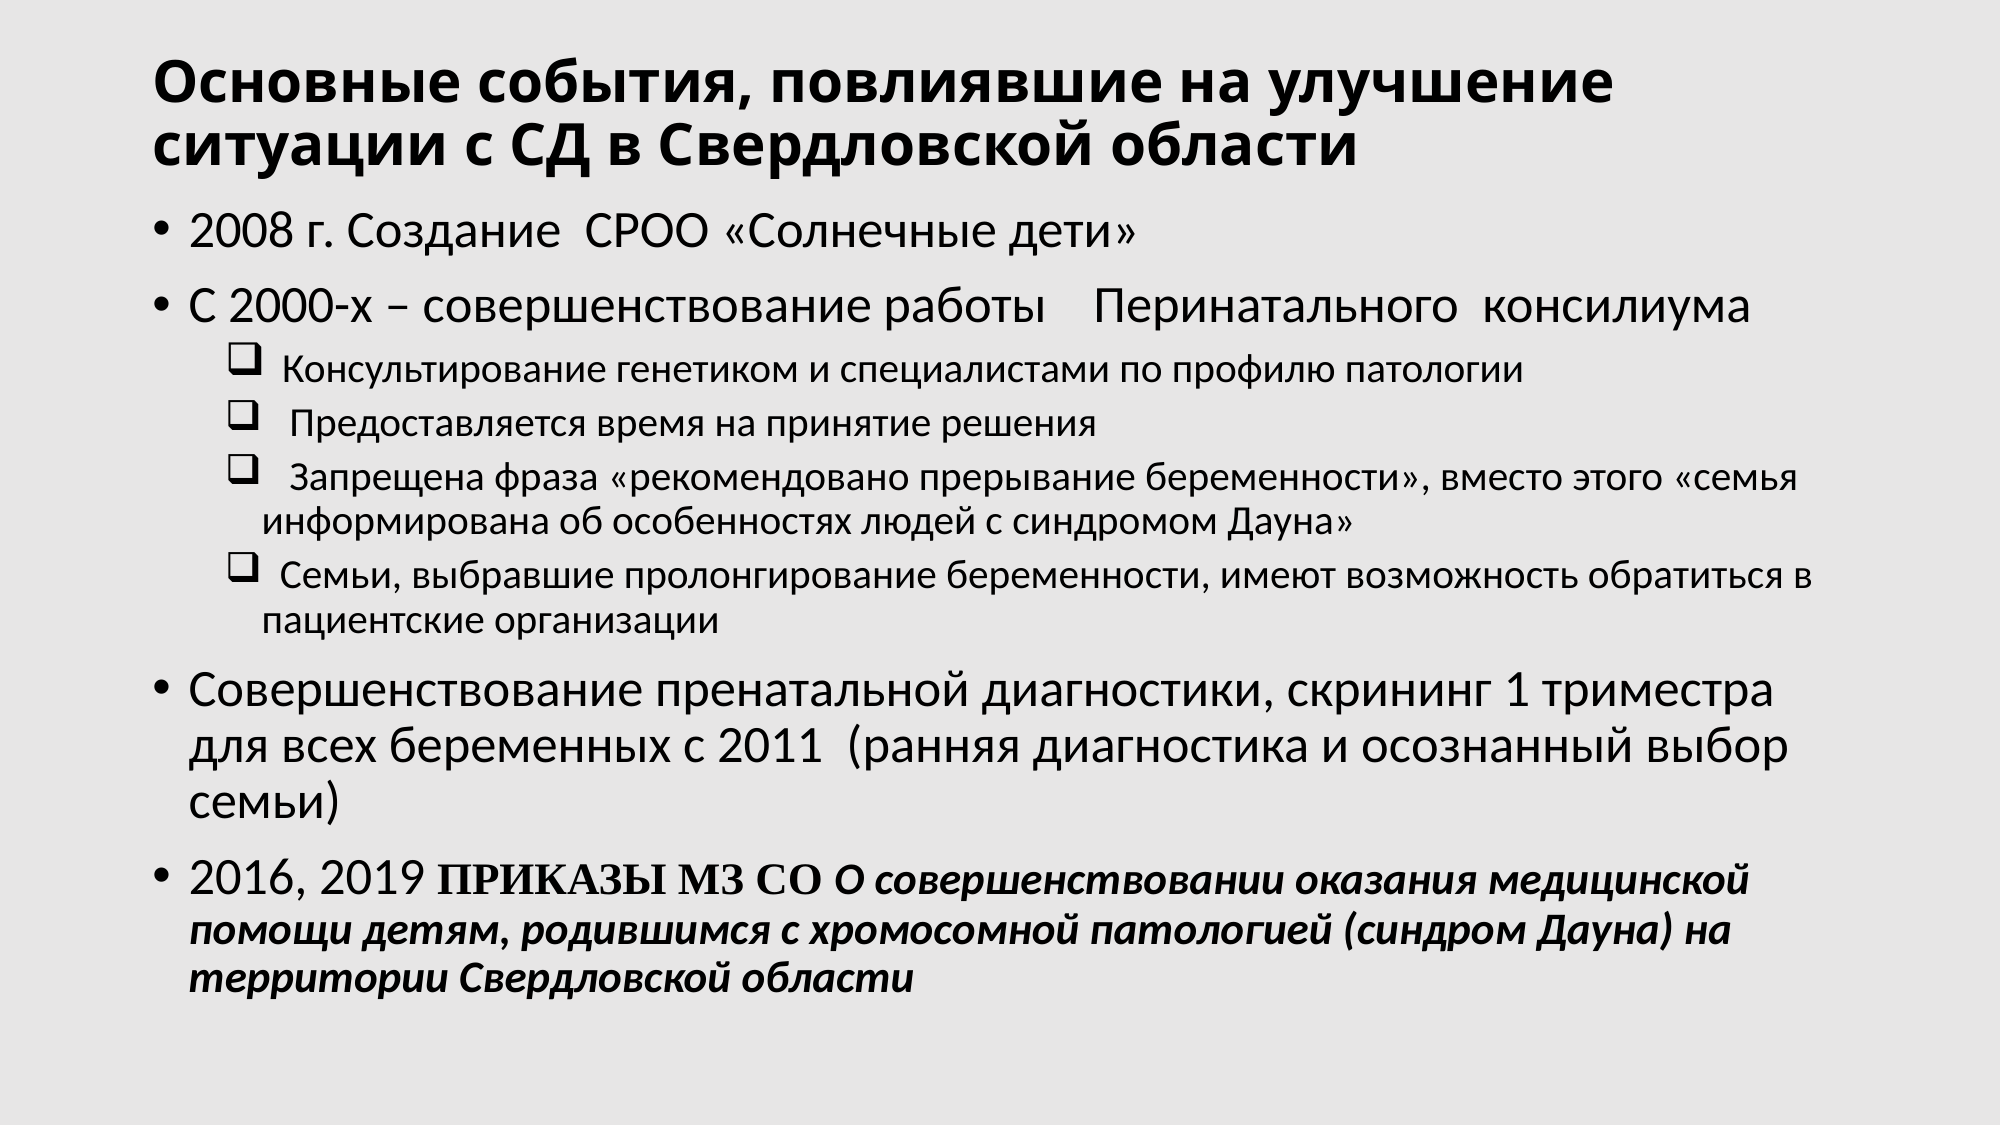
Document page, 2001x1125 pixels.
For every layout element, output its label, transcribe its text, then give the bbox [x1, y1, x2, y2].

title Основные события, повлиявшие на улучшение ситуации с СД в Свердловской области [137, 59, 1863, 170]
list 2008 г. Создание СРОО «Солнечные дети» С 2000-х – совершенствование работы Перинатального консилиума Консультирование генетиком и специалистами по профилю патологии Предоставляется время на принятие решения Запрещена фраза «рекомендовано прерывание беременности», вместо этого «семья информирована об особенностях людей с синдромом Дауна» Семьи, выбравшие пролонгирование беременности, имеют возможность обратиться в пациентские организации Совершенствование пренатальной диагностики, скрининг 1 триместра для всех беременных с 2011 (ранняя диагностика и осознанный выбор семьи) 2016, 2019 ПРИКАЗЫ МЗ СО О совершенствовании оказания медицинской помощи детям, родившимся с хромосомной патологией (синдром Дауна) на территории Свердловской области [137, 195, 1863, 1014]
